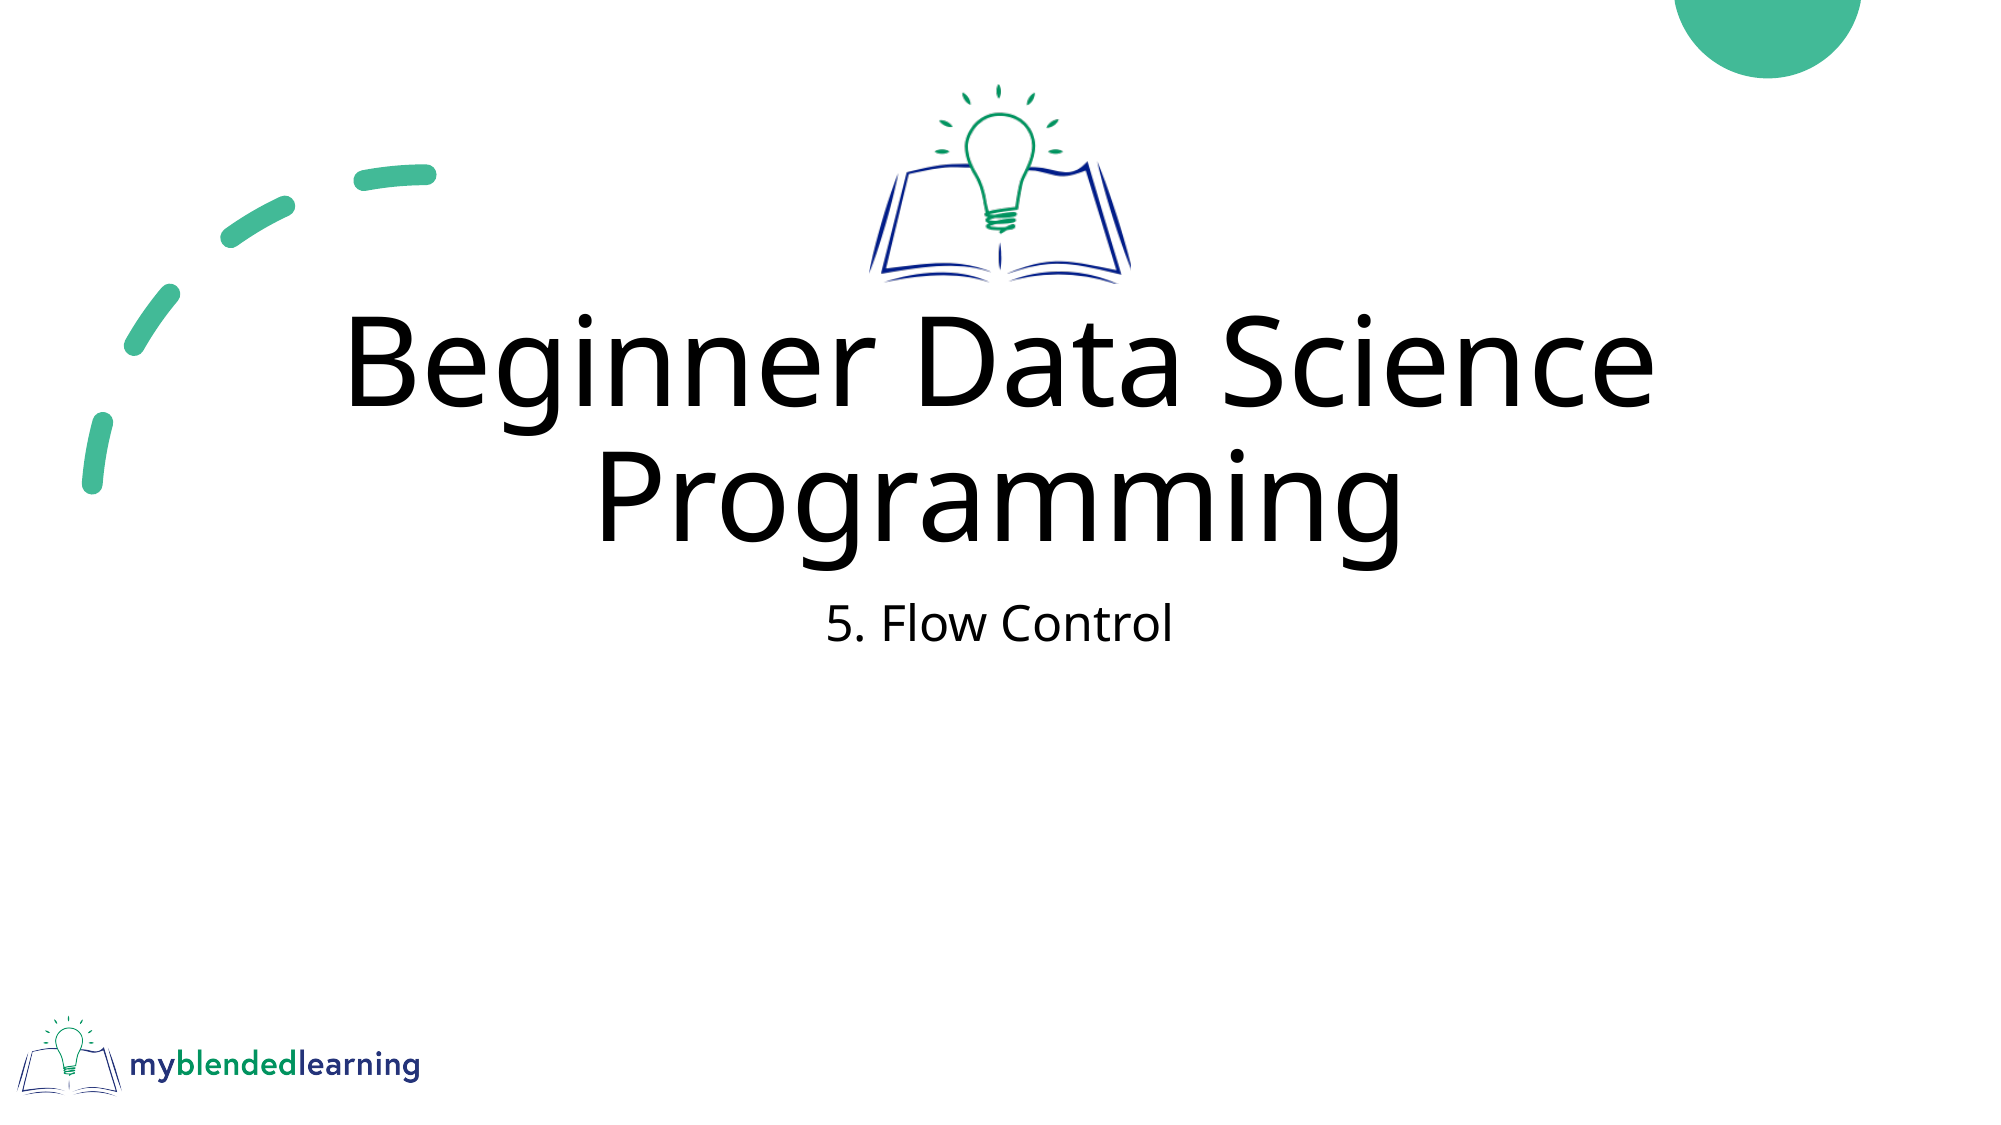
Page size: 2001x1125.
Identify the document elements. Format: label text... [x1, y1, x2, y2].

title Beginner Data Science Programming [249, 184, 1750, 576]
picture [7, 1011, 427, 1103]
subtitle 5. Flow Control [249, 590, 1750, 863]
